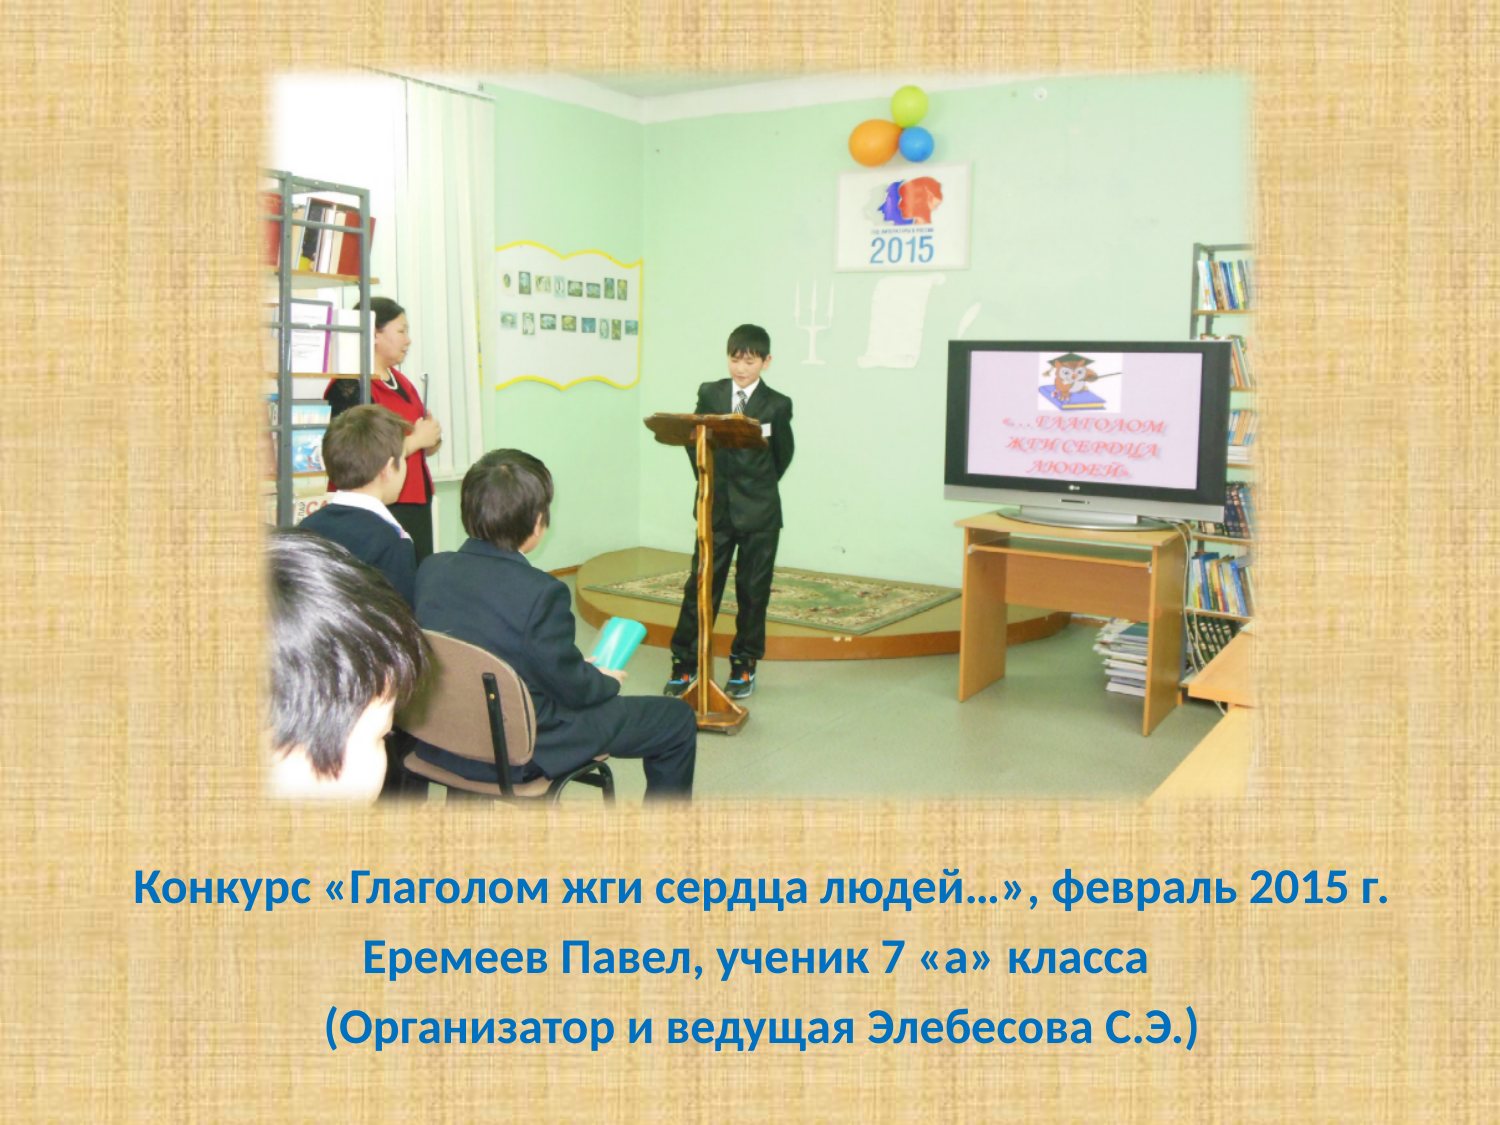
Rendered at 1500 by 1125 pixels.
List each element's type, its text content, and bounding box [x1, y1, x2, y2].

picture [0, 0, 1500, 1125]
subtitle Конкурс «Глаголом жги сердца людей…», февраль 2015 г. Еремеев Павел, ученик 7 «а» класса (Организатор и ведущая Элебесова С.Э.) [64, 846, 1459, 1071]
